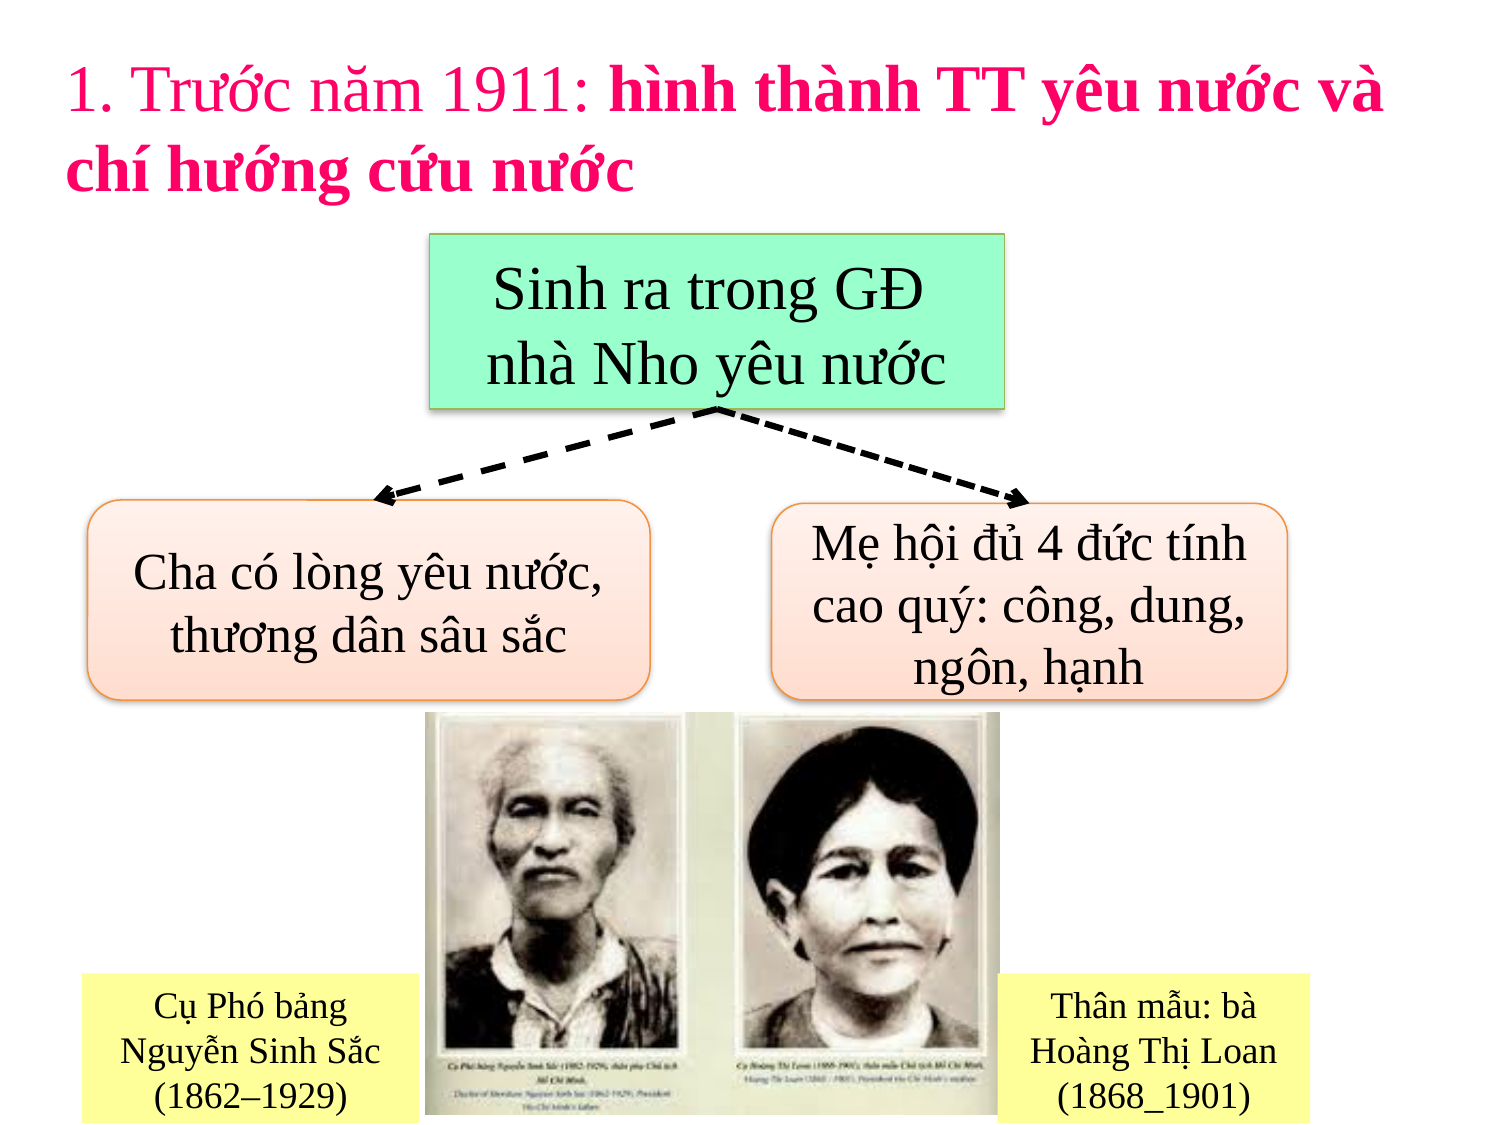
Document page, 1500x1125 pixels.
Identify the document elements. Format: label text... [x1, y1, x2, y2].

text_box Cụ Phó bảng Nguyễn Sinh Sắc (1862–1929) [81, 973, 420, 1124]
list 1. Trước năm 1911: hình thành TT yêu nước và chí hướng cứu nước [50, 37, 1425, 1050]
text_box Cha có lòng yêu nước, thương dân sâu sắc [86, 499, 651, 701]
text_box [716, 408, 1030, 504]
text_box Sinh ra trong GĐ nhà Nho yêu nước [429, 233, 1005, 407]
text_box Mẹ hội đủ 4 đức tính cao quý: công, dung, ngôn, hạnh [770, 502, 1289, 701]
picture [424, 712, 1001, 1115]
text_box Thân mẫu: bà Hoàng Thị Loan (1868_1901) [997, 973, 1311, 1124]
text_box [373, 408, 715, 501]
